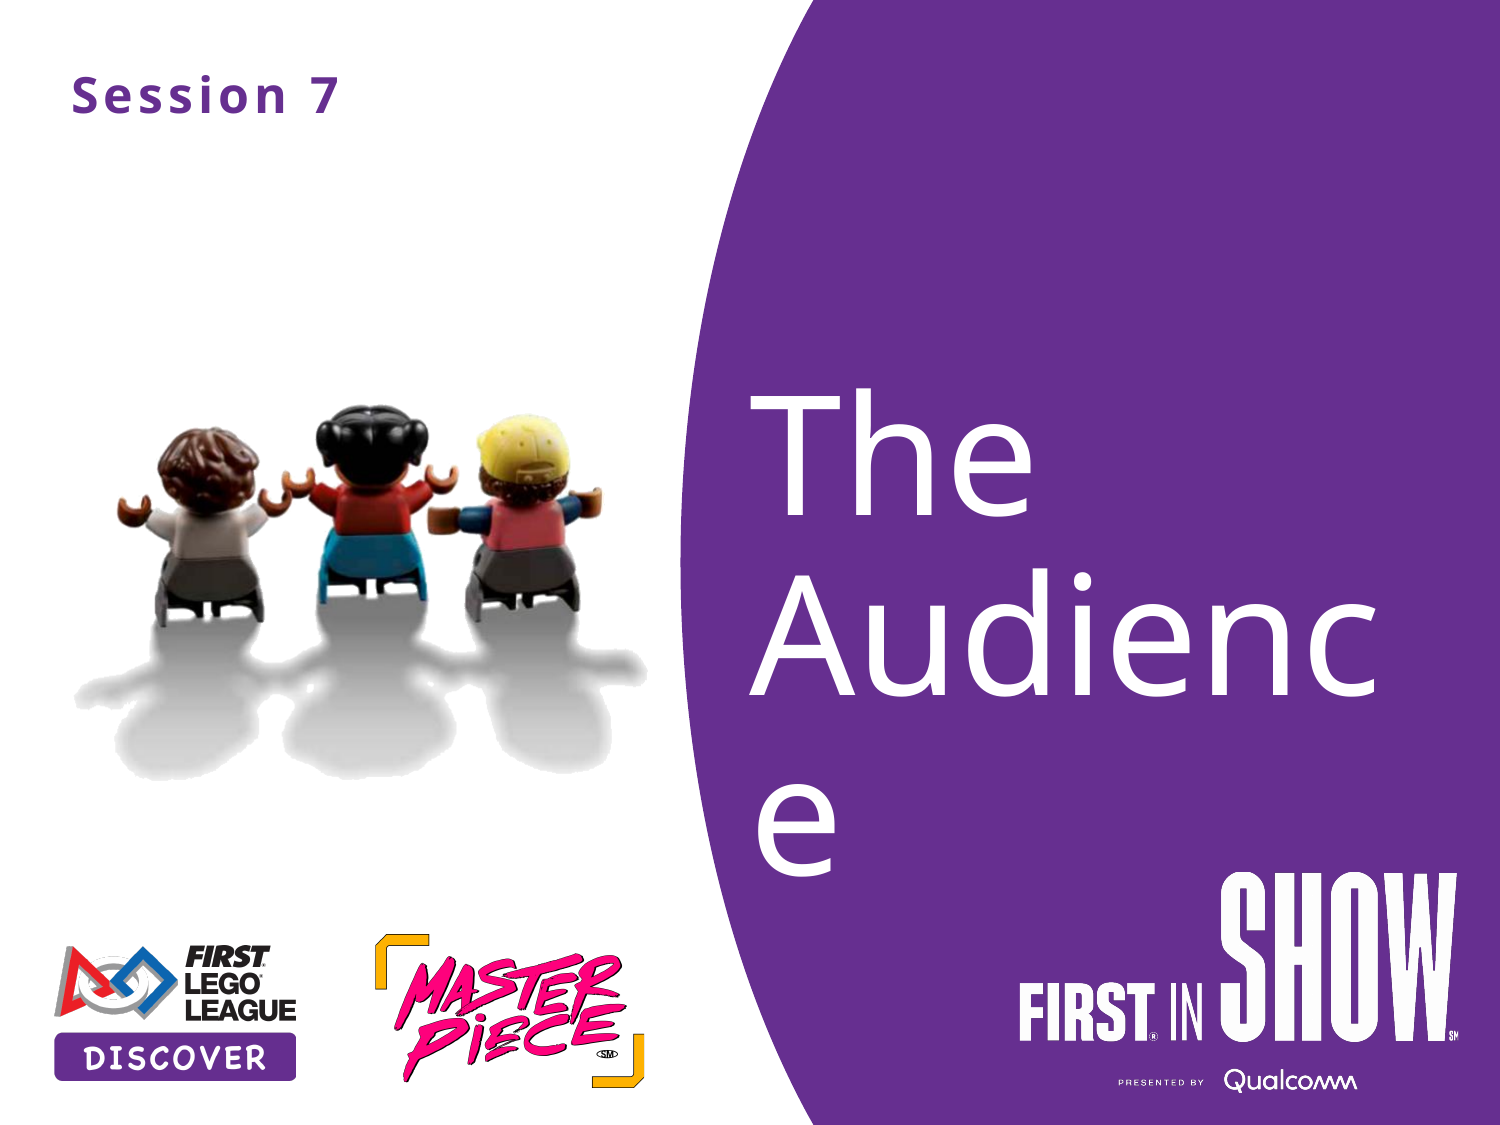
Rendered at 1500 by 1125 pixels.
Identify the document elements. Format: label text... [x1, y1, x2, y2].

picture [375, 934, 645, 1088]
list The Audience [734, 363, 1485, 762]
picture [53, 945, 296, 1081]
text_box [679, 0, 1500, 1125]
picture [1019, 871, 1459, 1093]
picture [0, 391, 665, 797]
text_box Session 7 [56, 55, 525, 133]
